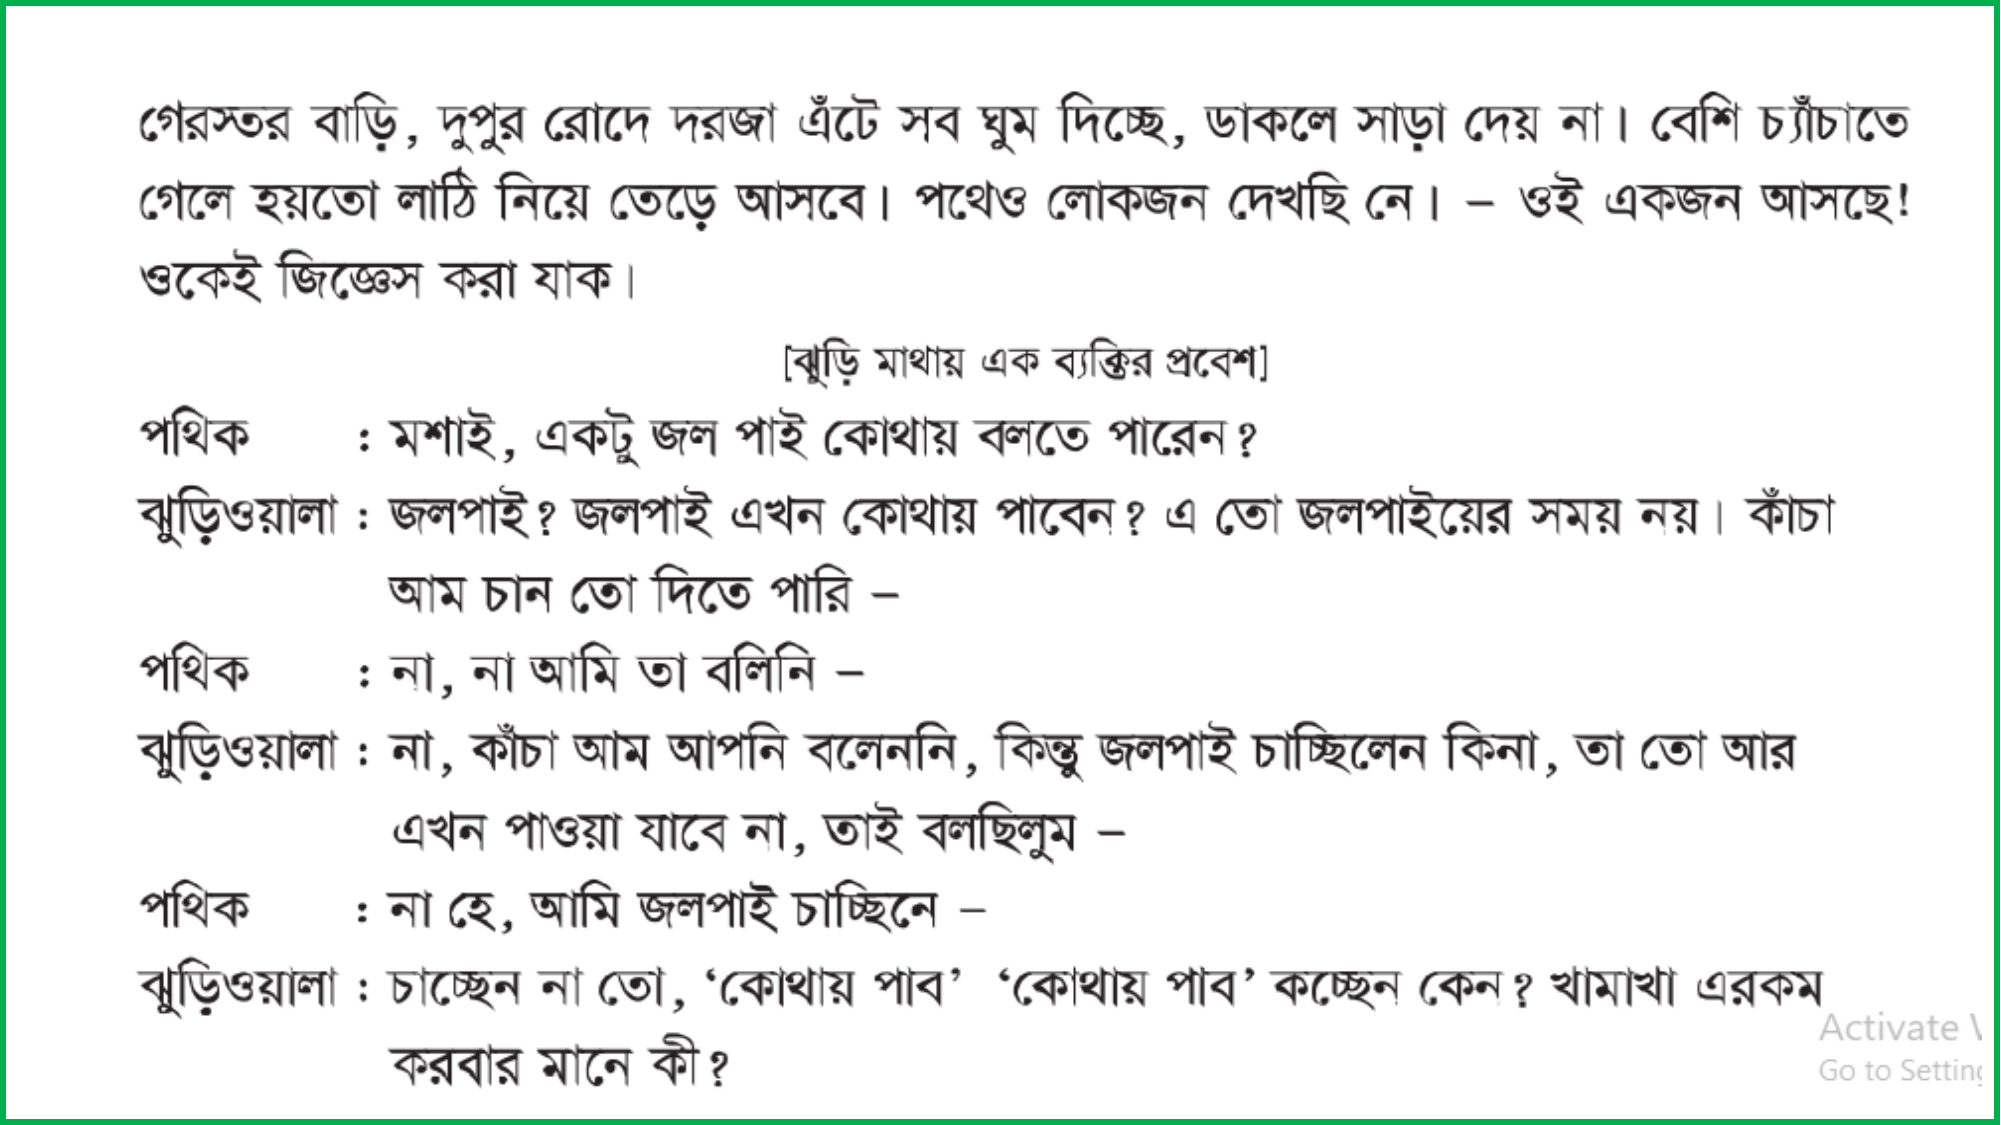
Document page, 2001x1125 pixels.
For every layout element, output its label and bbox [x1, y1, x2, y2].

picture [25, 25, 1982, 1100]
text_box [0, 0, 2000, 1125]
